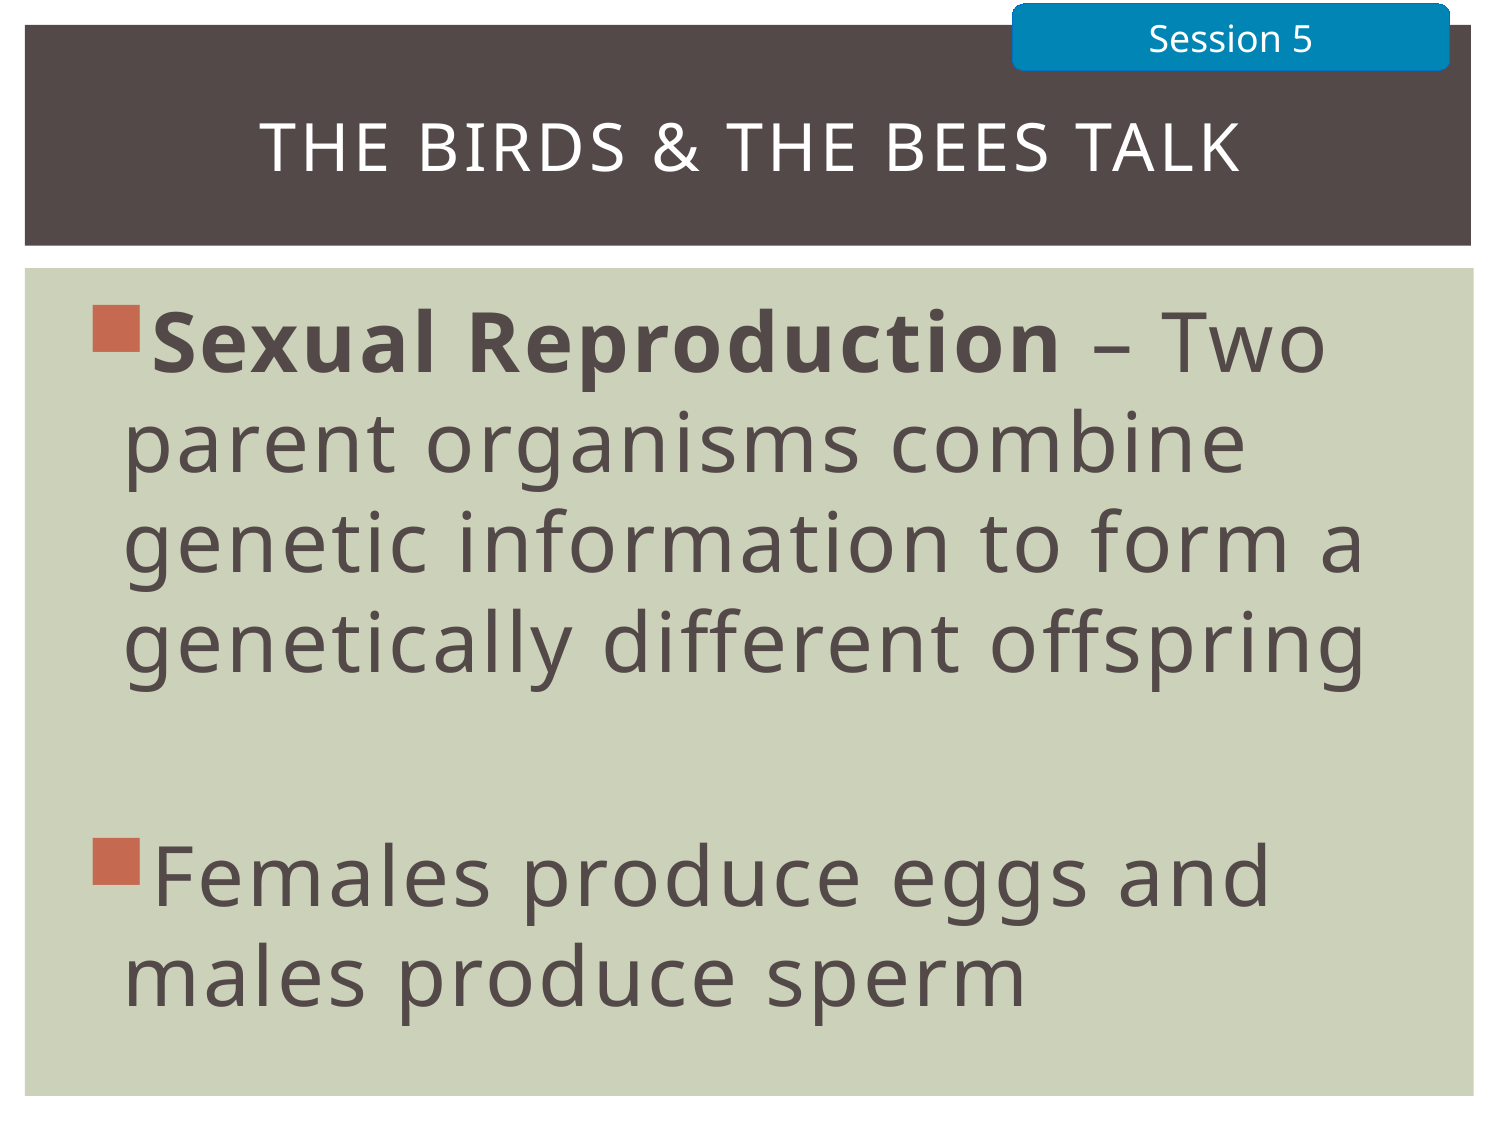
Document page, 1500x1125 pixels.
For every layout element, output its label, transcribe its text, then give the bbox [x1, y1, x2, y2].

list Sexual Reproduction – Two parent organisms combine genetic information to form a genetically different offspring Females produce eggs and males produce sperm [62, 281, 1442, 1005]
title The Birds & the Bees Talk [62, 58, 1438, 232]
text_box Session 5 [1012, 3, 1450, 71]
